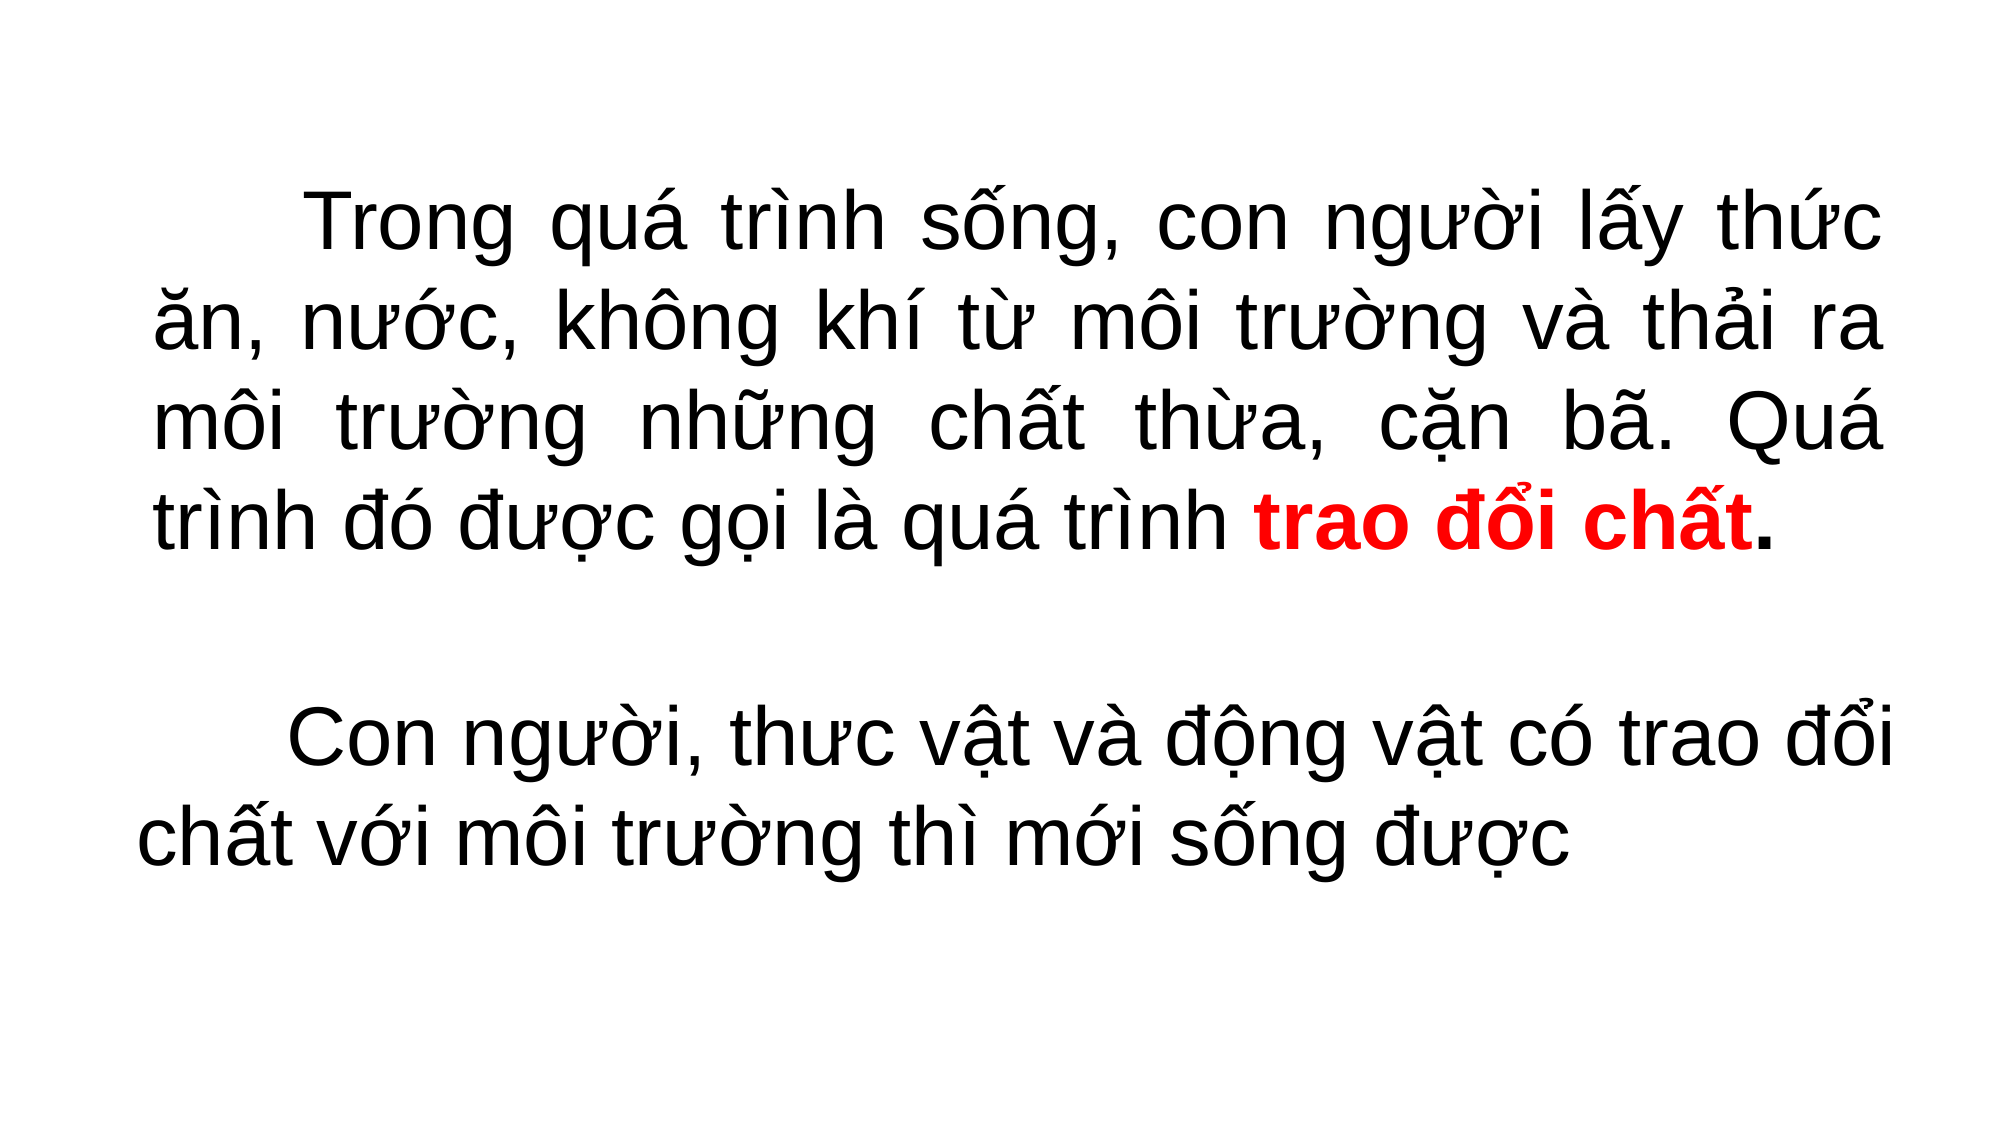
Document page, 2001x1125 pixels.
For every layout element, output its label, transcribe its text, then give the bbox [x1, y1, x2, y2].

title Trong quá trình sống, con người lấy thức ăn, nước, không khí từ môi trường và thải ra môi trường những chất thừa, cặn bã. Quá trình đó được gọi là quá trình trao đổi chất. [137, 44, 1901, 674]
text_box Con người, thưc vật và động vật có trao đổi chất với môi trường thì mới sống được [121, 674, 1917, 890]
